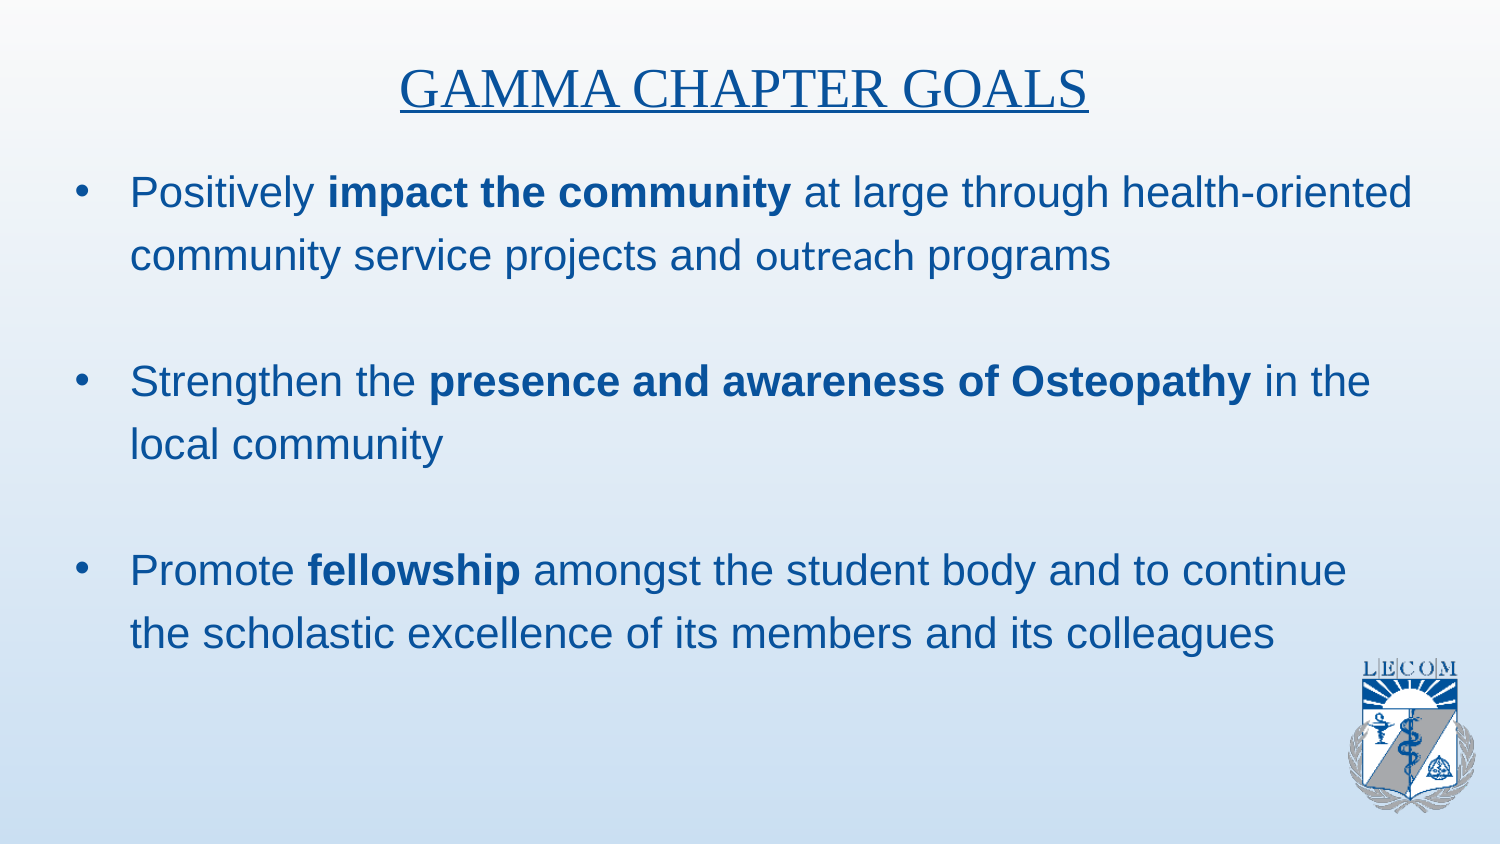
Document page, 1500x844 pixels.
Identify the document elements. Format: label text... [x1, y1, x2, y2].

text_box Positively impact the community at large through health-oriented community service projects and outreach programs Strengthen the presence and awareness of Osteopathy in the local community Promote fellowship amongst the student body and to continue the scholastic excellence of its members and its colleagues [62, 147, 1427, 722]
title GAMMA CHAPTER GOALS [62, 29, 1427, 147]
picture [1346, 655, 1478, 816]
